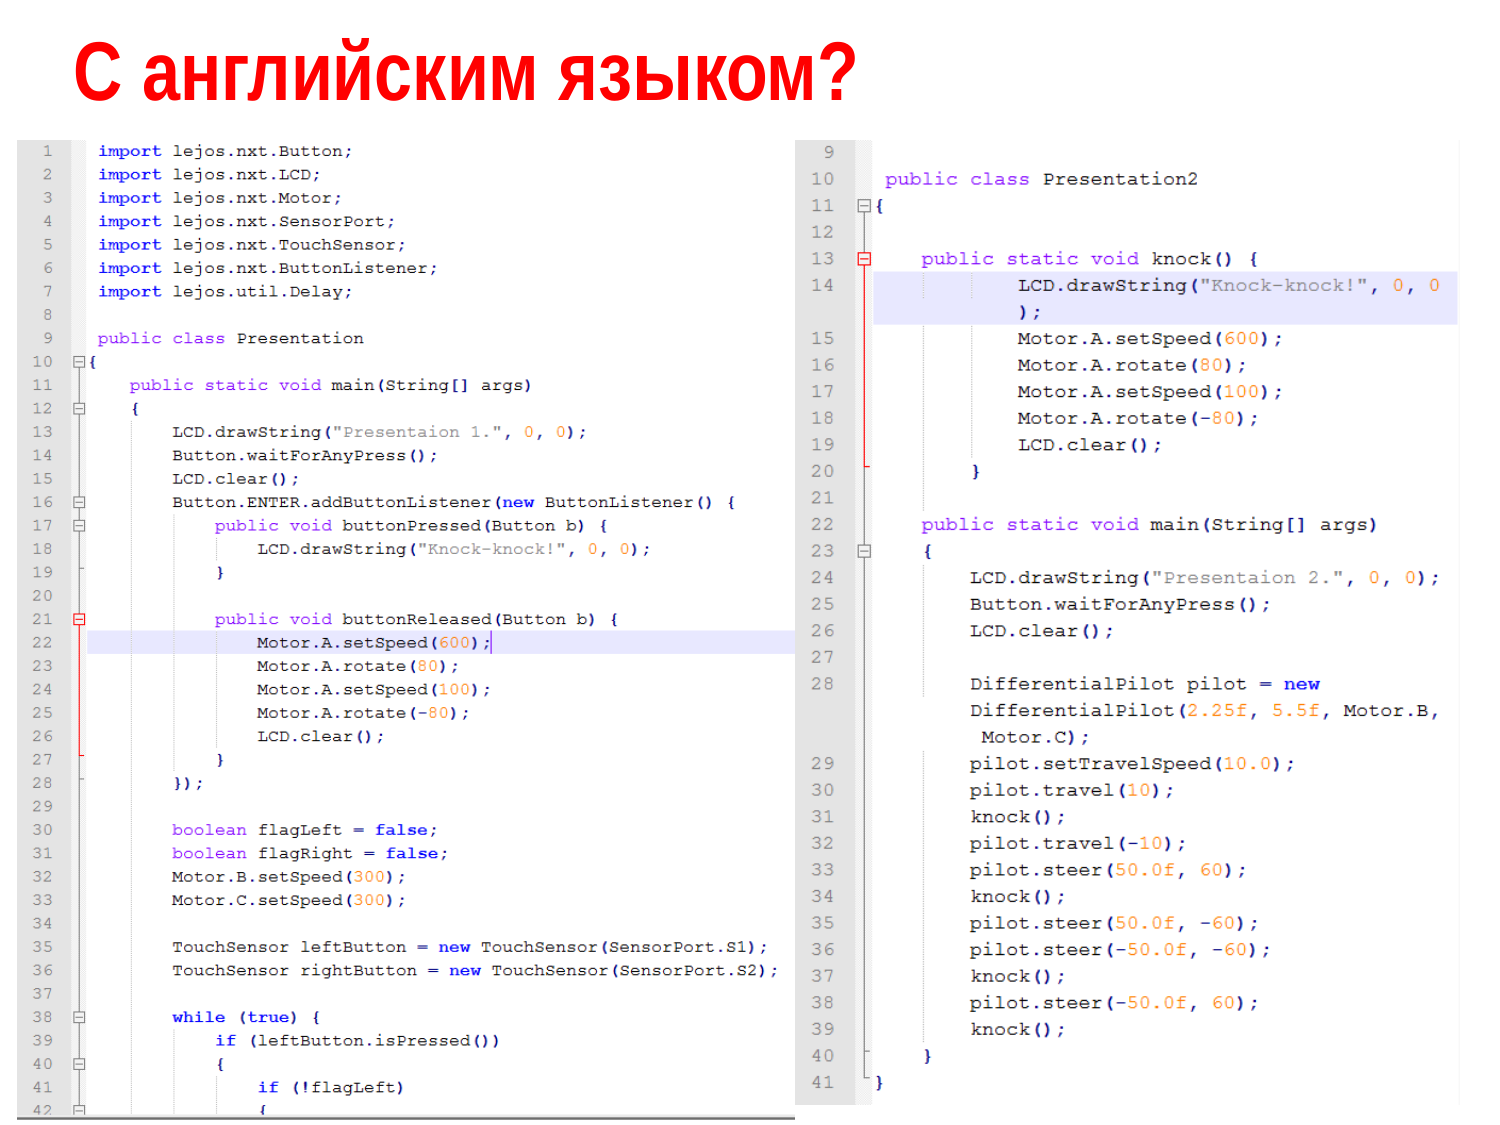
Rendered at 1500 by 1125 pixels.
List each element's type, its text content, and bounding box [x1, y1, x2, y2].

picture [17, 140, 1461, 1120]
text_box С английским языком? [59, 9, 875, 125]
